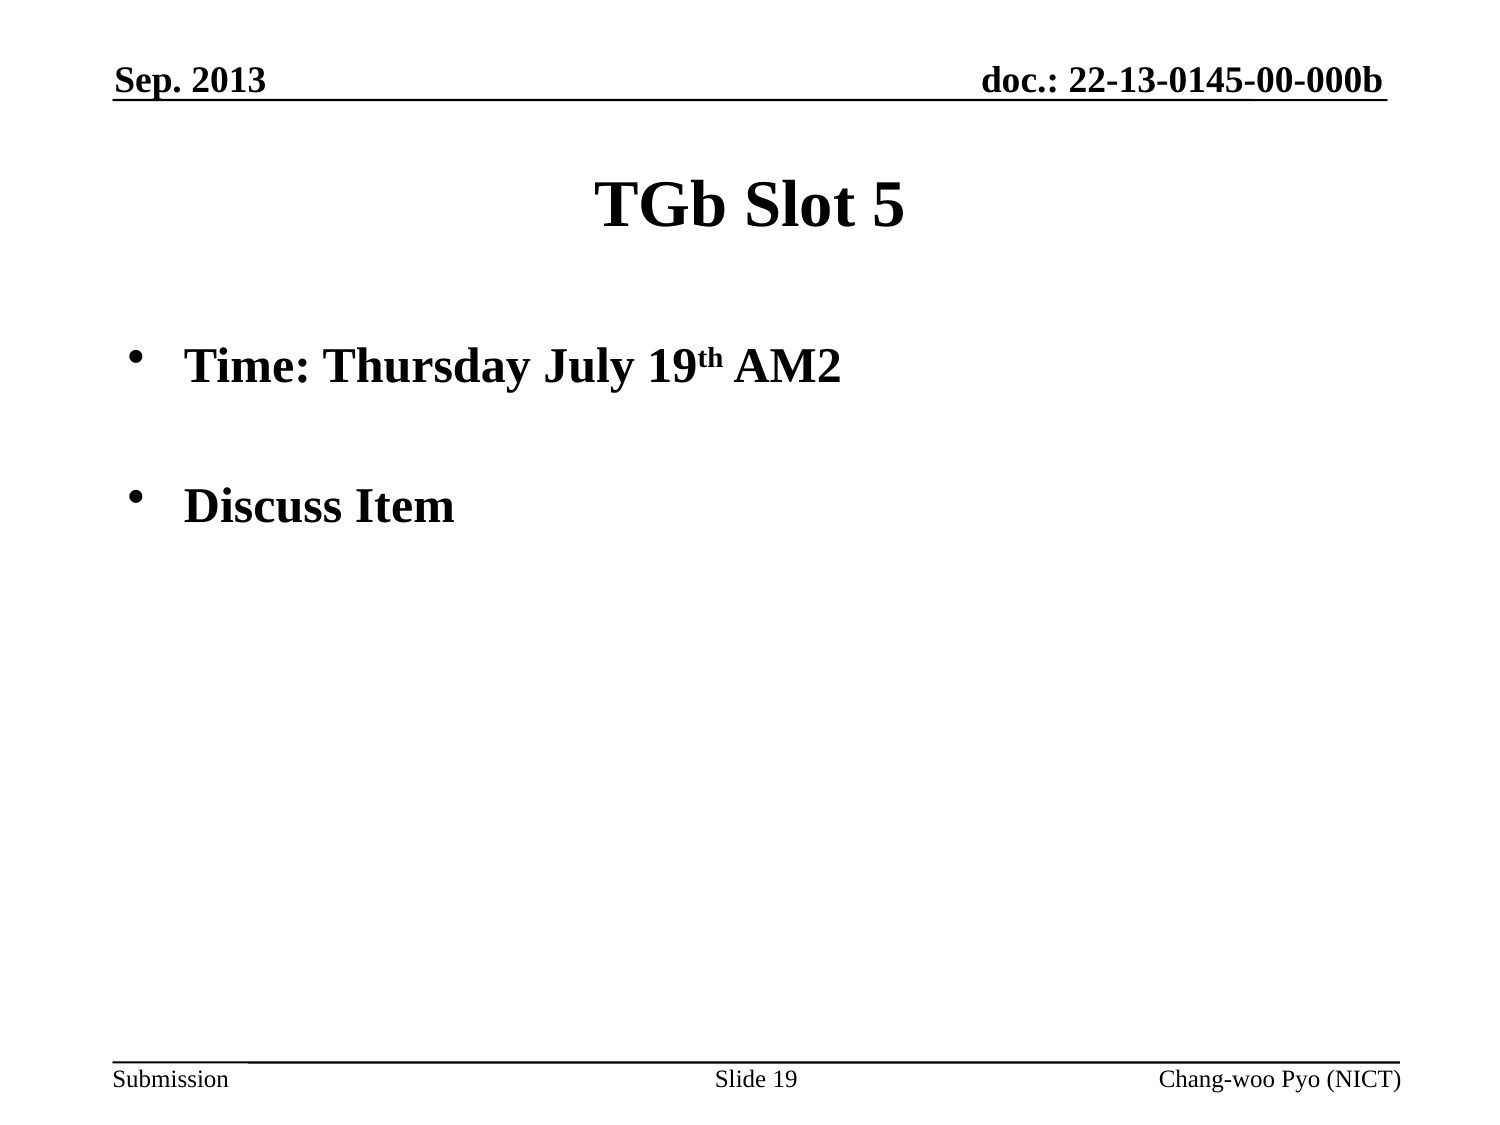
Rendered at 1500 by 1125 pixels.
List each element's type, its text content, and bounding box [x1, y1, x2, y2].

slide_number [114, 54, 274, 101]
slide_number Slide 19 [712, 1061, 800, 1093]
list Time: Thursday July 19th AM2 Discuss Item [112, 324, 1388, 1000]
title TGb Slot 5 [112, 112, 1388, 288]
footer Chang-woo Pyo (NICT) [1155, 1061, 1402, 1093]
